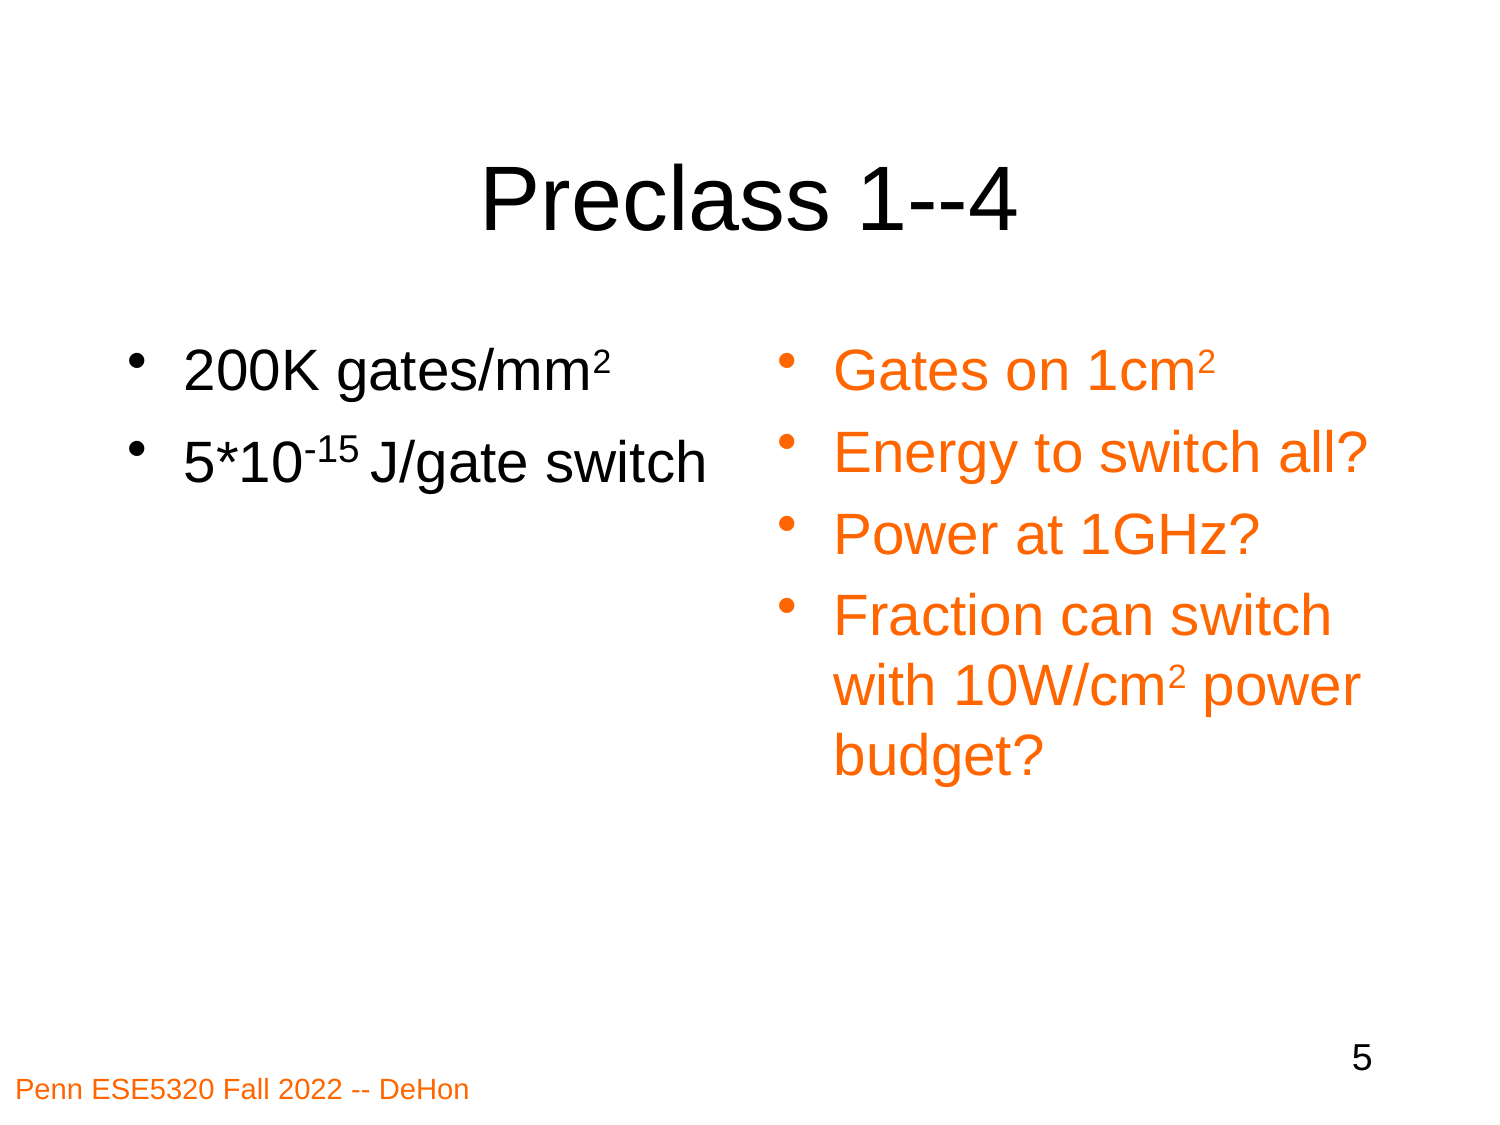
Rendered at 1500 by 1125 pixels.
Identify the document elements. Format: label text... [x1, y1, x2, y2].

list 200K gates/mm2 5*10-15 J/gate switch [112, 324, 738, 1001]
title Preclass 1--4 [112, 99, 1388, 288]
slide_number Penn ESE5320 Fall 2022 -- DeHon [0, 1062, 613, 1125]
list Gates on 1cm2 Energy to switch all? Power at 1GHz? Fraction can switch with 10W/cm2 power budget? [762, 324, 1388, 1001]
slide_number 5 [1074, 1024, 1388, 1101]
